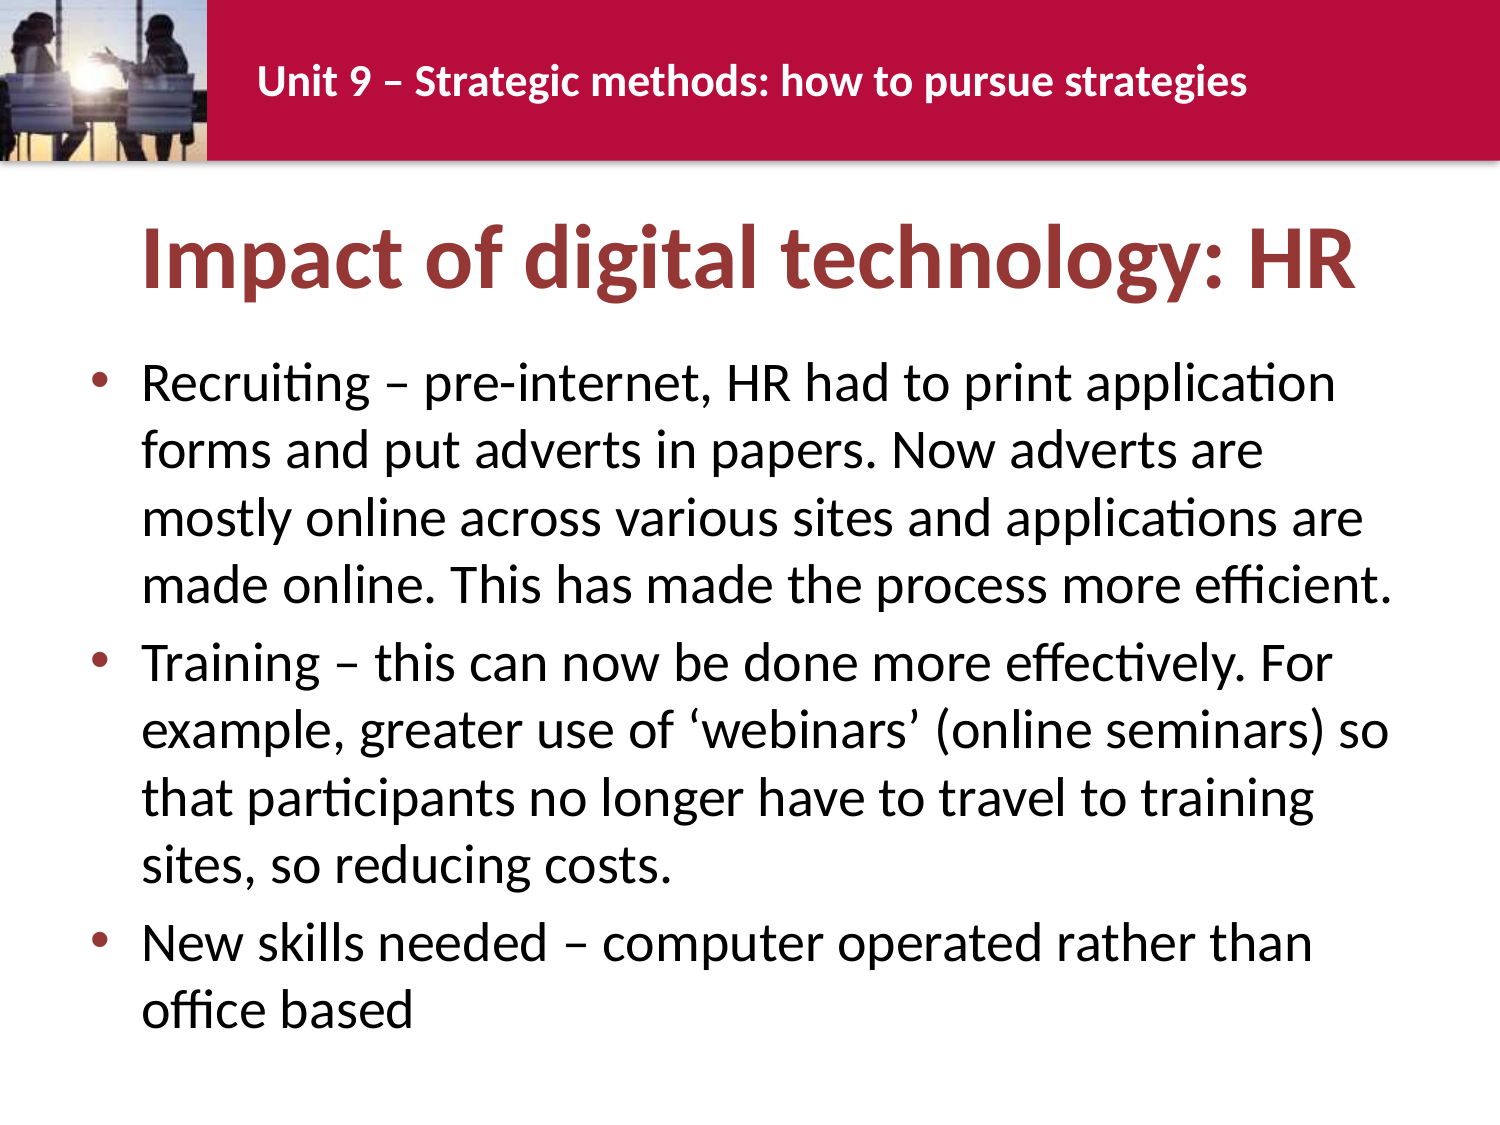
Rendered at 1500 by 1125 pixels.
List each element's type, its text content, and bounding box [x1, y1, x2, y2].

picture [0, 0, 207, 161]
title Impact of digital technology: HR [76, 172, 1424, 332]
list Recruiting – pre-internet, HR had to print application forms and put adverts in papers. Now adverts are mostly online across various sites and applications are made online. This has made the process more efficient. Training – this can now be done more effectively. For example, greater use of ‘webinars’ (online seminars) so that participants no longer have to travel to training sites, so reducing costs. New skills needed – computer operated rather than office based [75, 338, 1425, 1079]
